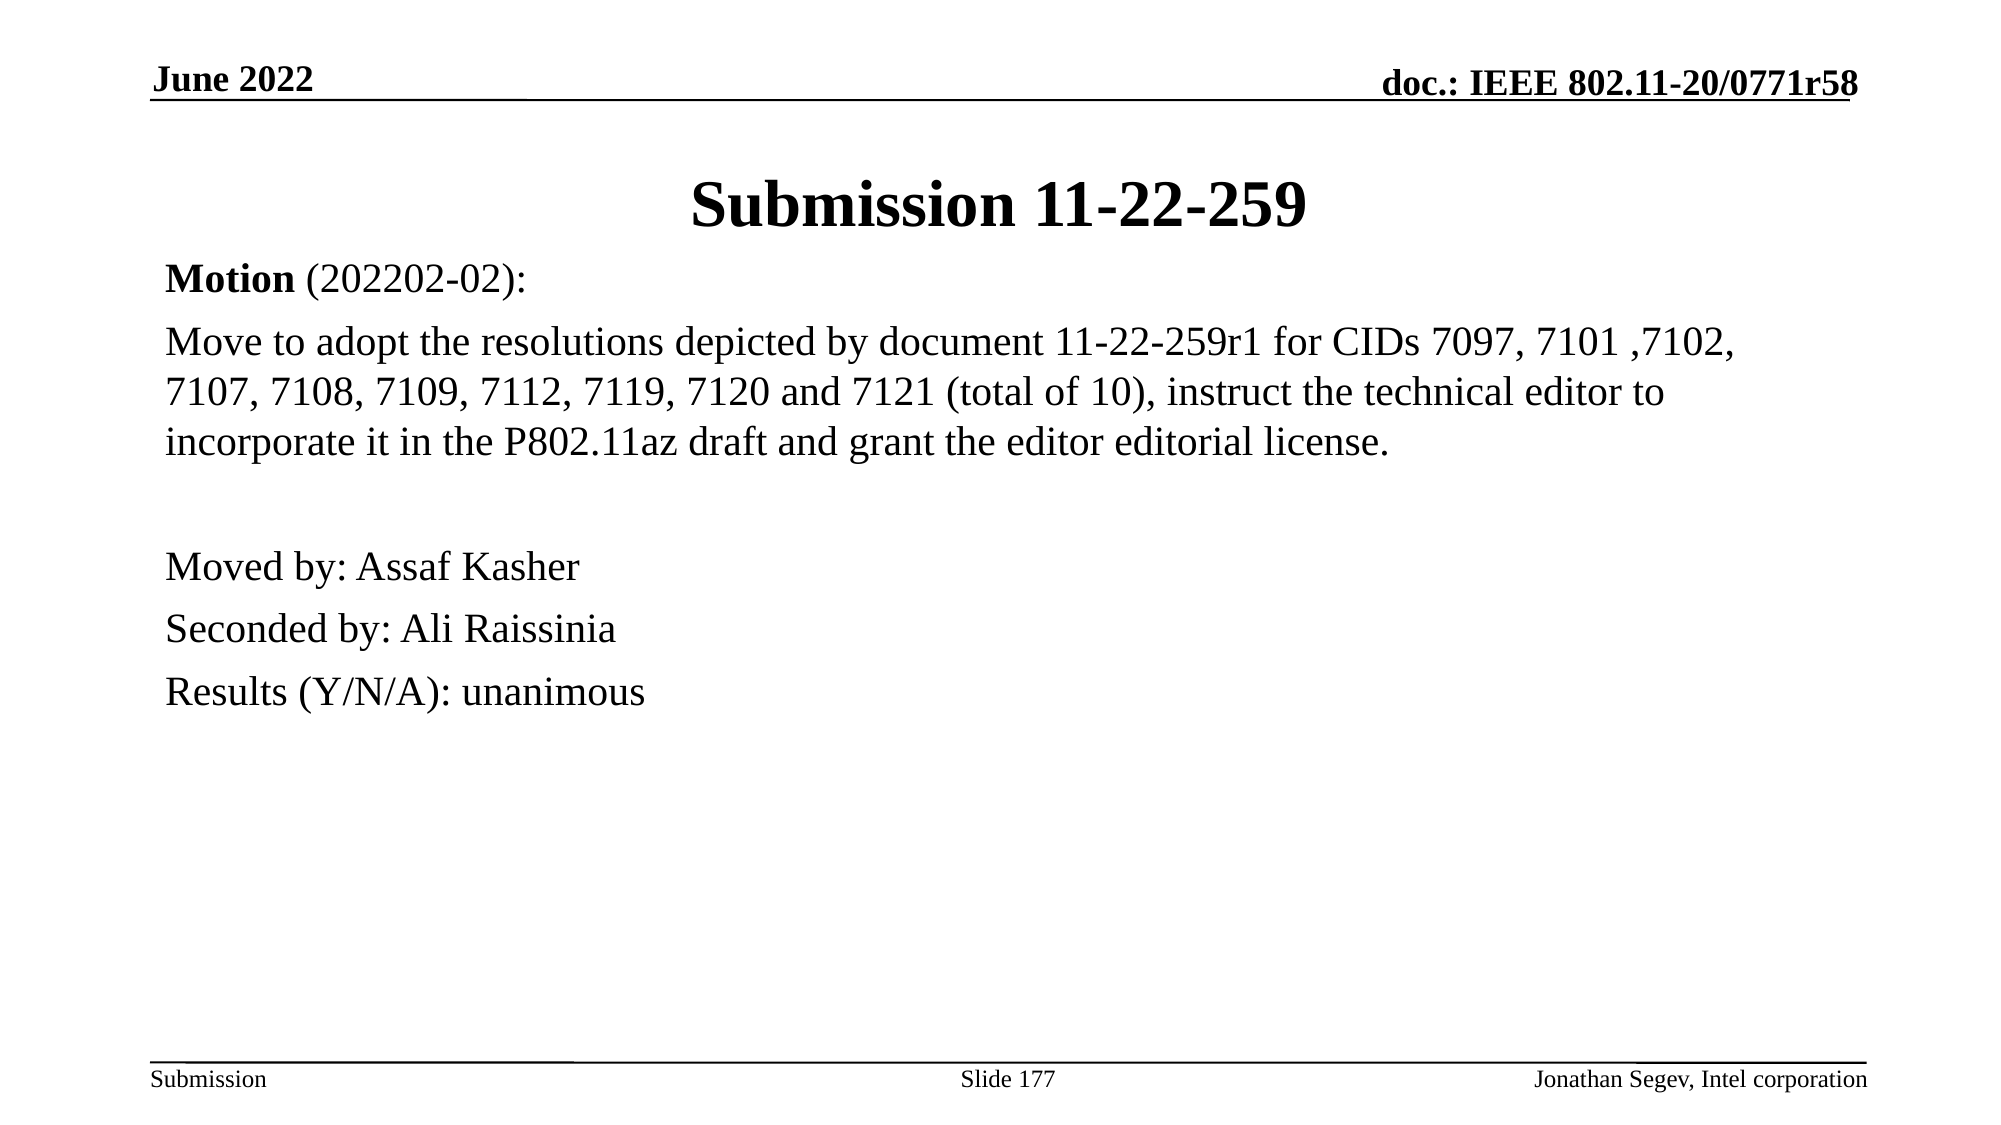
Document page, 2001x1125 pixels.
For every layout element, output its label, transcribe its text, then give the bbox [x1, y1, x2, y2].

list Motion (202202-02): Move to adopt the resolutions depicted by document 11-22-259r1 for CIDs 7097, 7101 ,7102, 7107, 7108, 7109, 7112, 7119, 7120 and 7121 (total of 10), instruct the technical editor to incorporate it in the P802.11az draft and grant the editor editorial license. Moved by: Assaf Kasher Seconded by: Ali Raissinia Results (Y/N/A): unanimous [149, 243, 1850, 1000]
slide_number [152, 54, 563, 100]
title Submission 11-22-259 [149, 112, 1850, 243]
slide_number Slide 177 [950, 1061, 1067, 1123]
footer Jonathan Segev, Intel corporation [1171, 1061, 1869, 1093]
